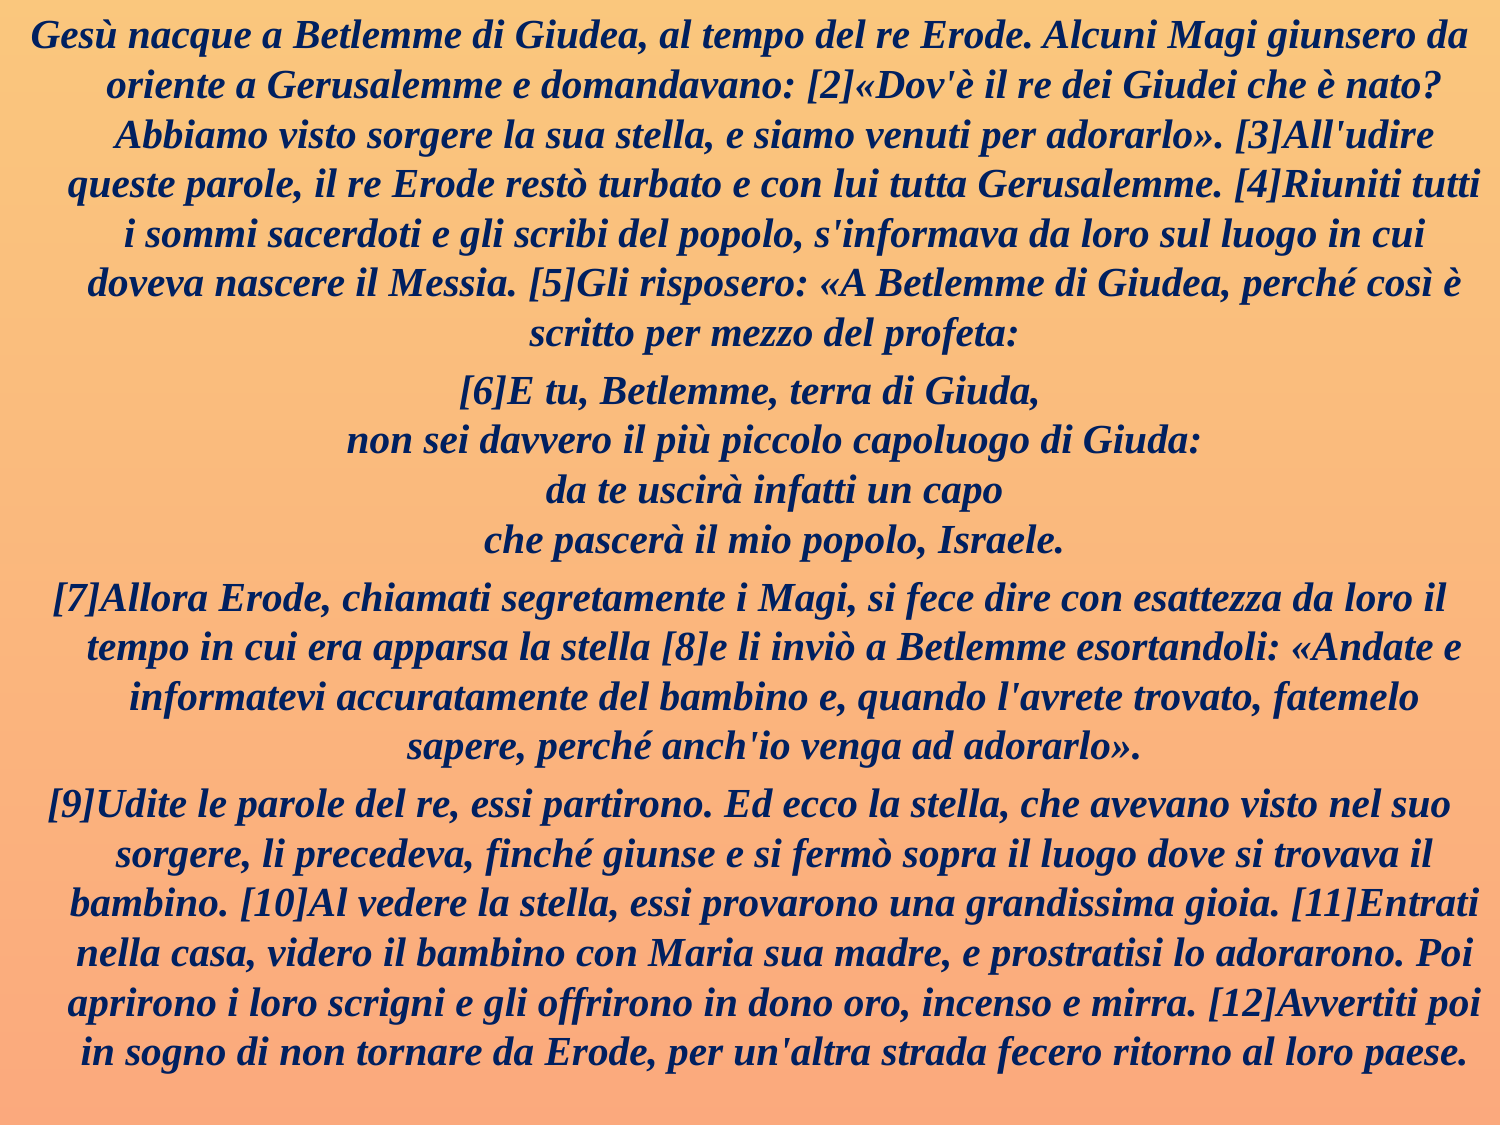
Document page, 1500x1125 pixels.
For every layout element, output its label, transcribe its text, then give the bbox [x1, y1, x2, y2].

list Gesù nacque a Betlemme di Giudea, al tempo del re Erode. Alcuni Magi giunsero da oriente a Gerusalemme e domandavano: [2]«Dov'è il re dei Giudei che è nato? Abbiamo visto sorgere la sua stella, e siamo venuti per adorarlo». [3]All'udire queste parole, il re Erode restò turbato e con lui tutta Gerusalemme. [4]Riuniti tutti i sommi sacerdoti e gli scribi del popolo, s'informava da loro sul luogo in cui doveva nascere il Messia. [5]Gli risposero: «A Betlemme di Giudea, perché così è scritto per mezzo del profeta: [6]E tu, Betlemme, terra di Giuda, non sei davvero il più piccolo capoluogo di Giuda: da te uscirà infatti un capo che pascerà il mio popolo, Israele. [7]Allora Erode, chiamati segretamente i Magi, si fece dire con esattezza da loro il tempo in cui era apparsa la stella [8]e li inviò a Betlemme esortandoli: «Andate e informatevi accuratamente del bambino e, quando l'avrete trovato, fatemelo sapere, perché anch'io venga ad adorarlo». [9]Udite le parole del re, essi partirono. Ed ecco la stella, che avevano visto nel suo sorgere, li precedeva, finché giunse e si fermò sopra il luogo dove si trovava il bambino. [10]Al vedere la stella, essi provarono una grandissima gioia. [11]Entrati nella casa, videro il bambino con Maria sua madre, e prostratisi lo adorarono. Poi aprirono i loro scrigni e gli offrirono in dono oro, incenso e mirra. [12]Avvertiti poi in sogno di non tornare da Erode, per un'altra strada fecero ritorno al loro paese. [0, 0, 1500, 1125]
